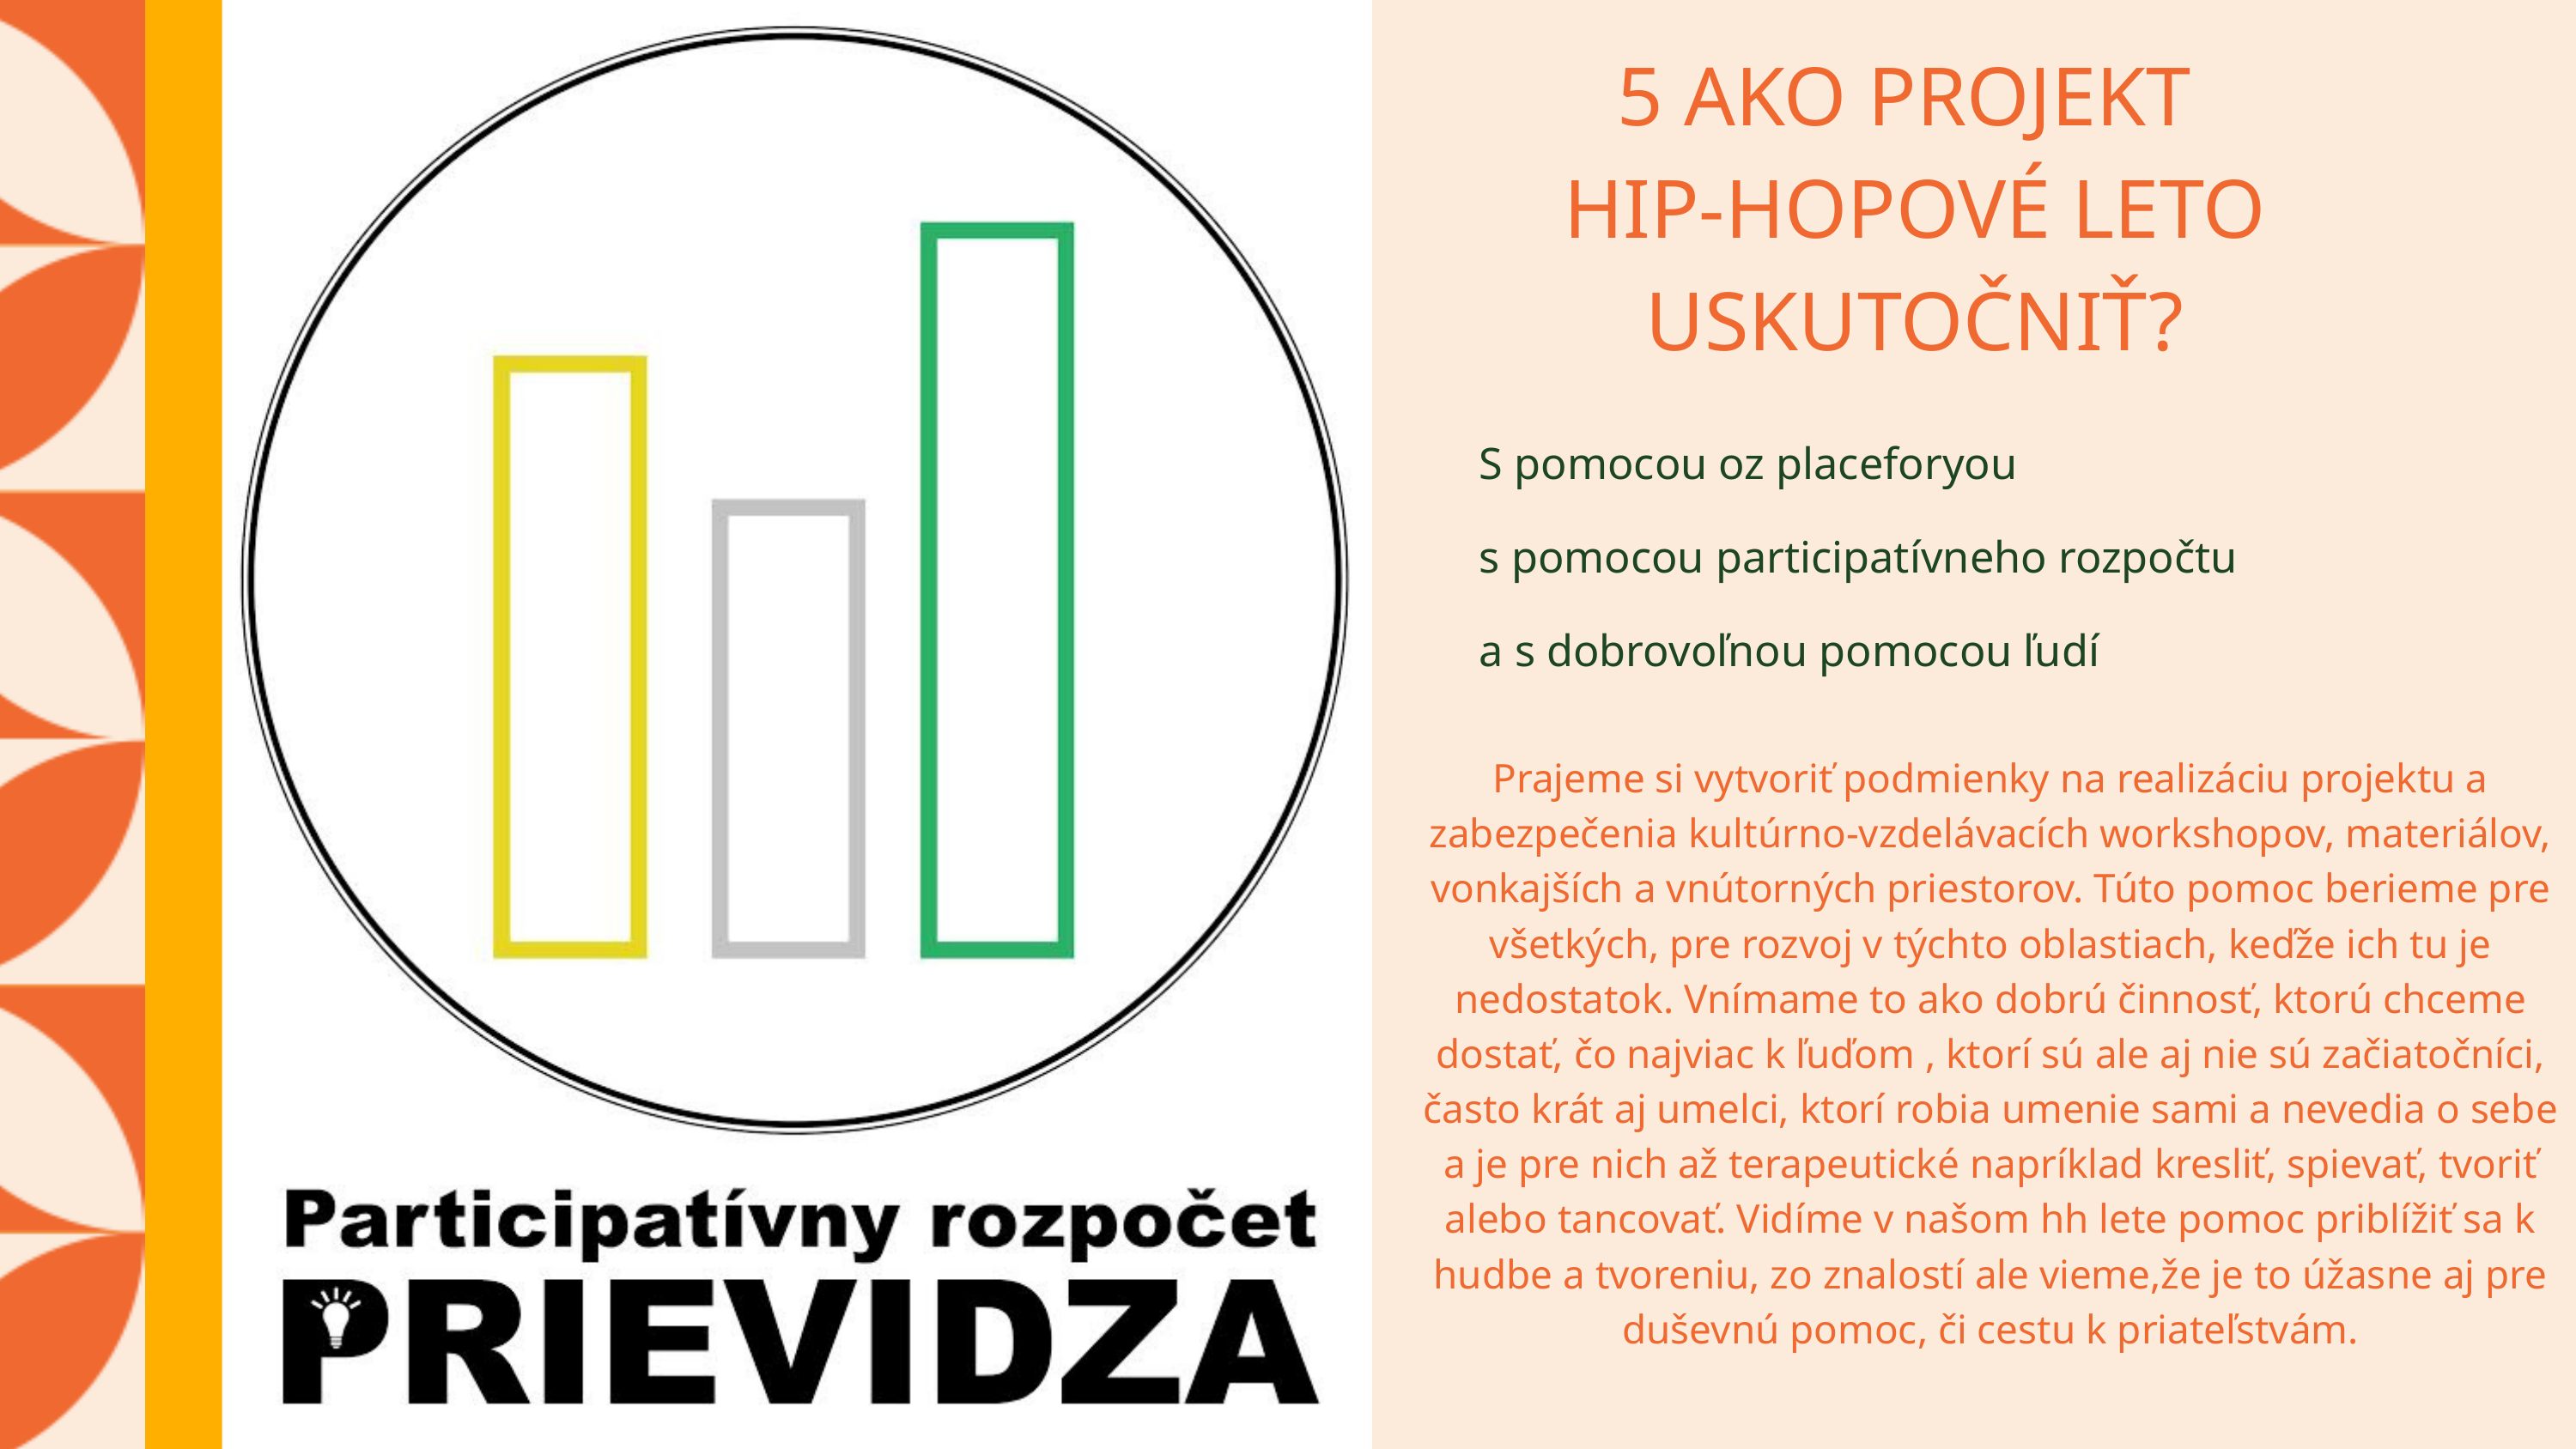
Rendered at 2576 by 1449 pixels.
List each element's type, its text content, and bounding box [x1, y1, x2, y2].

text_box S pomocou oz placeforyou s pomocou participatívneho rozpočtu a s dobrovoľnou pomocou ľudí [1479, 440, 2351, 745]
text_box 5 AKO PROJEKT HIP-HOPOVÉ LETO USKUTOČNIŤ? [1419, 28, 2411, 367]
text_box Prajeme si vytvoriť podmienky na realizáciu projektu a zabezpečenia kultúrno-vzdelávacích workshopov, materiálov, vonkajších a vnútorných priestorov. Túto pomoc berieme pre všetkých, pre rozvoj v týchto oblastiach, keďže ich tu je nedostatok. Vnímame to ako dobrú činnosť, ktorú chceme dostať, čo najviac k ľuďom , ktorí sú ale aj nie sú začiatočníci, často krát aj umelci, ktorí robia umenie sami a nevedia o sebe a je pre nich až terapeutické napríklad kresliť, spievať, tvoriť alebo tancovať. Vidíme v našom hh lete pomoc priblížiť sa k hudbe a tvoreniu, zo znalostí ale vieme,že je to úžasne aj pre duševnú pomoc, či cestu k priateľstvám. [1419, 745, 2563, 1352]
text_box [225, 0, 1372, 1449]
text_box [0, 0, 222, 1449]
